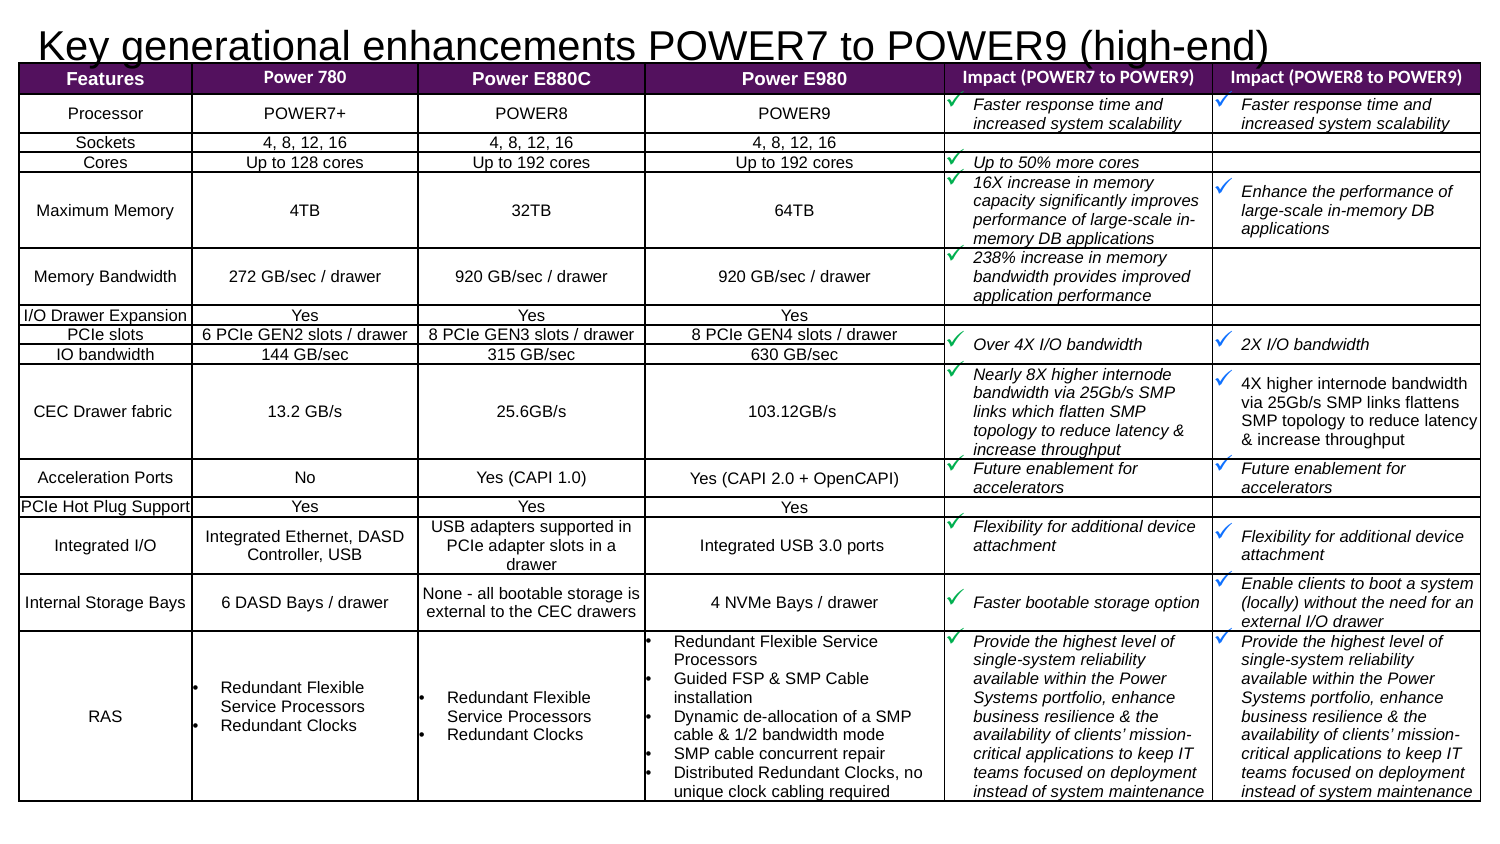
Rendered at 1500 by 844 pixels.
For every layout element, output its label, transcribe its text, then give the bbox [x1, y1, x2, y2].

table_cell 103.12GB/s [646, 365, 944, 458]
table_cell 4, 8, 12, 16 [419, 134, 644, 151]
table_cell Up to 50% more cores [945, 153, 1212, 171]
table_cell Faster response time and increased system scalability [1213, 95, 1480, 132]
table_cell [1213, 249, 1480, 304]
table_cell Yes (CAPI 1.0) [419, 460, 644, 496]
table_cell Memory Bandwidth [20, 249, 191, 304]
table_cell 4X higher internode bandwidth via 25Gb/s SMP links flattens SMP topology to reduce latency & increase throughput [1213, 365, 1480, 458]
table_cell [945, 498, 1212, 516]
table_cell 920 GB/sec / drawer [646, 249, 944, 304]
table_cell [945, 134, 1212, 151]
table_cell Redundant Flexible Service Processors Guided FSP & SMP Cable installation Dynamic de-allocation of a SMP cable & 1/2 bandwidth mode SMP cable concurrent repair Distributed Redundant Clocks, no unique clock cabling required [646, 632, 944, 800]
table_cell [1213, 306, 1480, 324]
table_cell 8 PCIe GEN3 slots / drawer [419, 326, 644, 343]
table_cell I/O Drawer Expansion [20, 306, 191, 324]
table_cell Nearly 8X higher internode bandwidth via 25Gb/s SMP links which flatten SMP topology to reduce latency & increase throughput [945, 365, 1212, 458]
table_cell Provide the highest level of single-system reliability available within the Power Systems portfolio, enhance business resilience & the availability of clients’ mission-critical applications to keep IT teams focused on deployment instead of system maintenance [945, 632, 1212, 800]
table_cell PCIe slots [20, 326, 191, 343]
table_cell IO bandwidth [20, 345, 191, 363]
table_cell Yes [193, 498, 417, 516]
table_cell 238% increase in memory bandwidth provides improved application performance [945, 249, 1212, 304]
table_cell [945, 306, 1212, 324]
table_cell Yes [193, 306, 417, 324]
table_cell 144 GB/sec [193, 345, 417, 363]
table_cell Faster response time and increased system scalability [945, 95, 1212, 132]
table_cell Faster bootable storage option [945, 575, 1212, 630]
table_cell Redundant Flexible Service Processors Redundant Clocks [419, 632, 644, 800]
table_cell 25.6GB/s [419, 365, 644, 458]
table_cell 272 GB/sec / drawer [193, 249, 417, 304]
table_cell PCIe Hot Plug Support [20, 498, 191, 516]
table_cell 4 NVMe Bays / drawer [646, 575, 944, 630]
table_cell 8 PCIe GEN4 slots / drawer [646, 326, 944, 343]
table_cell Up to 192 cores [646, 153, 944, 171]
table_header Power E980 [646, 87, 944, 93]
table_cell Integrated I/O [20, 518, 191, 573]
table_cell 4TB [193, 173, 417, 247]
table_cell 2X I/O bandwidth [1213, 326, 1480, 363]
table_cell 4, 8, 12, 16 [193, 134, 417, 151]
table_cell Up to 128 cores [193, 153, 417, 171]
table_cell 6 PCIe GEN2 slots / drawer [193, 326, 417, 343]
table_cell 630 GB/sec [646, 345, 944, 363]
table_header Features [20, 64, 191, 93]
table_cell Yes [646, 306, 944, 324]
table_cell 315 GB/sec [419, 345, 644, 363]
table_cell Cores [20, 153, 191, 171]
table_cell Integrated USB 3.0 ports [646, 518, 944, 573]
table_cell 4, 8, 12, 16 [646, 134, 944, 151]
table_cell Yes (CAPI 2.0 + OpenCAPI) [646, 460, 944, 496]
table_cell Yes [419, 306, 644, 324]
table_cell Flexibility for additional device attachment [1213, 518, 1480, 573]
table_cell 6 DASD Bays / drawer [193, 575, 417, 630]
table_cell Integrated Ethernet, DASD Controller, USB [193, 518, 417, 573]
table_cell RAS [20, 632, 191, 800]
table_header Power E880C [419, 87, 644, 93]
table_cell Up to 192 cores [419, 153, 644, 171]
table_cell CEC Drawer fabric [20, 365, 191, 458]
table_cell None - all bootable storage is external to the CEC drawers [419, 575, 644, 630]
table_header Impact (POWER7 to POWER9) [945, 87, 1212, 93]
table_cell Redundant Flexible Service Processors Redundant Clocks [193, 632, 417, 800]
table_cell Acceleration Ports [20, 460, 191, 496]
table_cell USB adapters supported in PCIe adapter slots in a drawer [419, 518, 644, 573]
table_cell Future enablement for accelerators [945, 460, 1212, 496]
table_cell Yes [646, 498, 944, 516]
table_cell [1213, 153, 1480, 171]
table_cell Over 4X I/O bandwidth [945, 326, 1212, 363]
table_cell Processor [20, 95, 191, 132]
table_cell [1213, 498, 1480, 516]
table_cell POWER7+ [193, 95, 417, 132]
table_cell 32TB [419, 173, 644, 247]
table_cell No [193, 460, 417, 496]
table_cell Provide the highest level of single-system reliability available within the Power Systems portfolio, enhance business resilience & the availability of clients’ mission-critical applications to keep IT teams focused on deployment instead of system maintenance [1213, 632, 1480, 800]
table_cell 16X increase in memory capacity significantly improves performance of large-scale in-memory DB applications [945, 173, 1212, 247]
table_cell Internal Storage Bays [20, 575, 191, 630]
table_cell 920 GB/sec / drawer [419, 249, 644, 304]
table_cell 64TB [646, 173, 944, 247]
table_cell Enhance the performance of large-scale in-memory DB applications [1213, 173, 1480, 247]
table_cell POWER8 [419, 95, 644, 132]
table_header Impact (POWER8 to POWER9) [1213, 64, 1480, 93]
table_cell 13.2 GB/s [193, 365, 417, 458]
table_cell Maximum Memory [20, 173, 191, 247]
table_cell Yes [419, 498, 644, 516]
table_cell POWER9 [646, 95, 944, 132]
table_cell Flexibility for additional device attachment [945, 518, 1212, 573]
table_cell Enable clients to boot a system (locally) without the need for an external I/O drawer [1213, 575, 1480, 630]
table_cell [1213, 134, 1480, 151]
text_box Key generational enhancements POWER7 to POWER9 (high-end) [37, 24, 1364, 87]
table_cell Future enablement for accelerators [1213, 460, 1480, 496]
table_cell Sockets [20, 134, 191, 151]
table_header Power 780 [193, 87, 417, 93]
